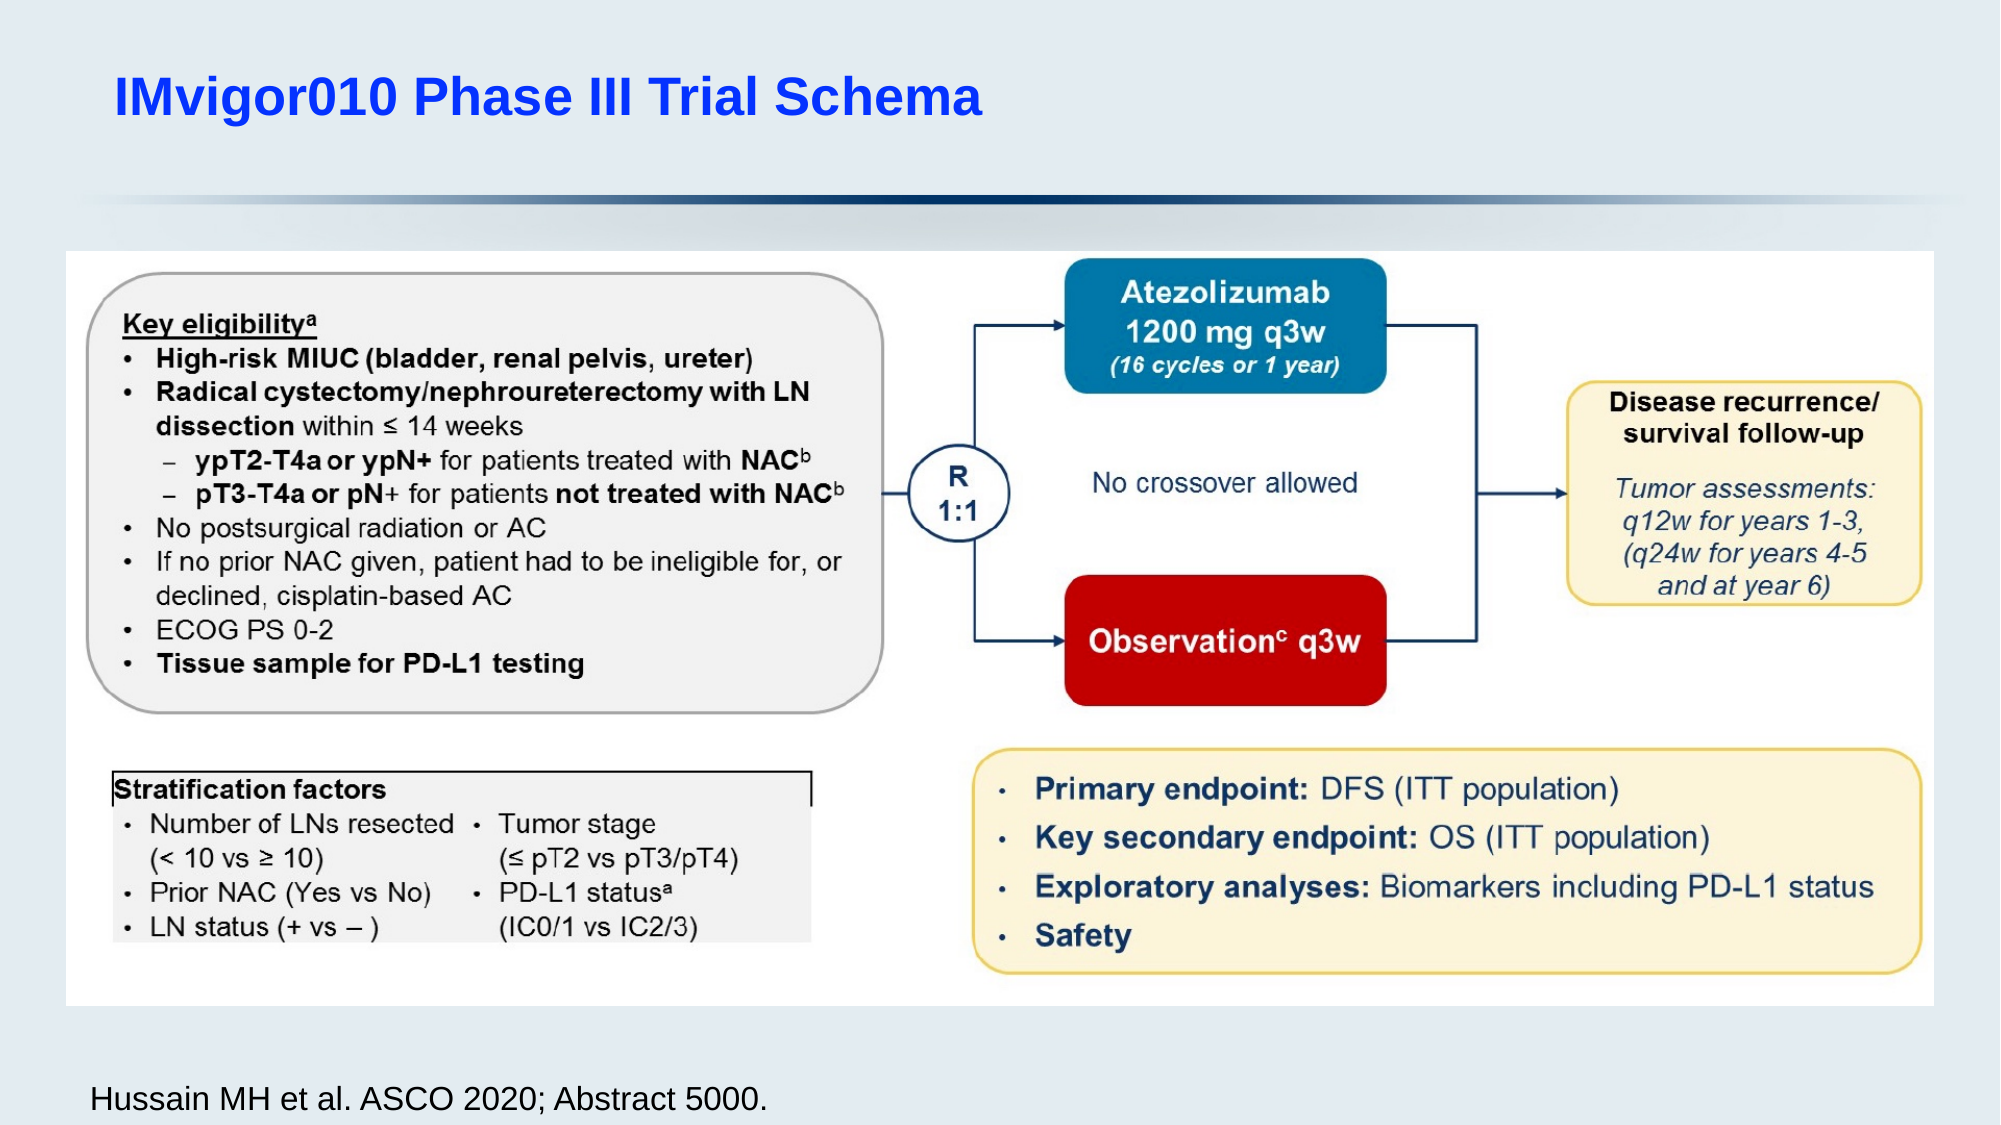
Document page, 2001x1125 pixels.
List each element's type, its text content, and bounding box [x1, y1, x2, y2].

text_box Hussain MH et al. ASCO 2020; Abstract 5000. [75, 1069, 788, 1125]
picture [0, 0, 2000, 1125]
title IMvigor010 Phase III Trial Schema [99, 0, 1900, 188]
